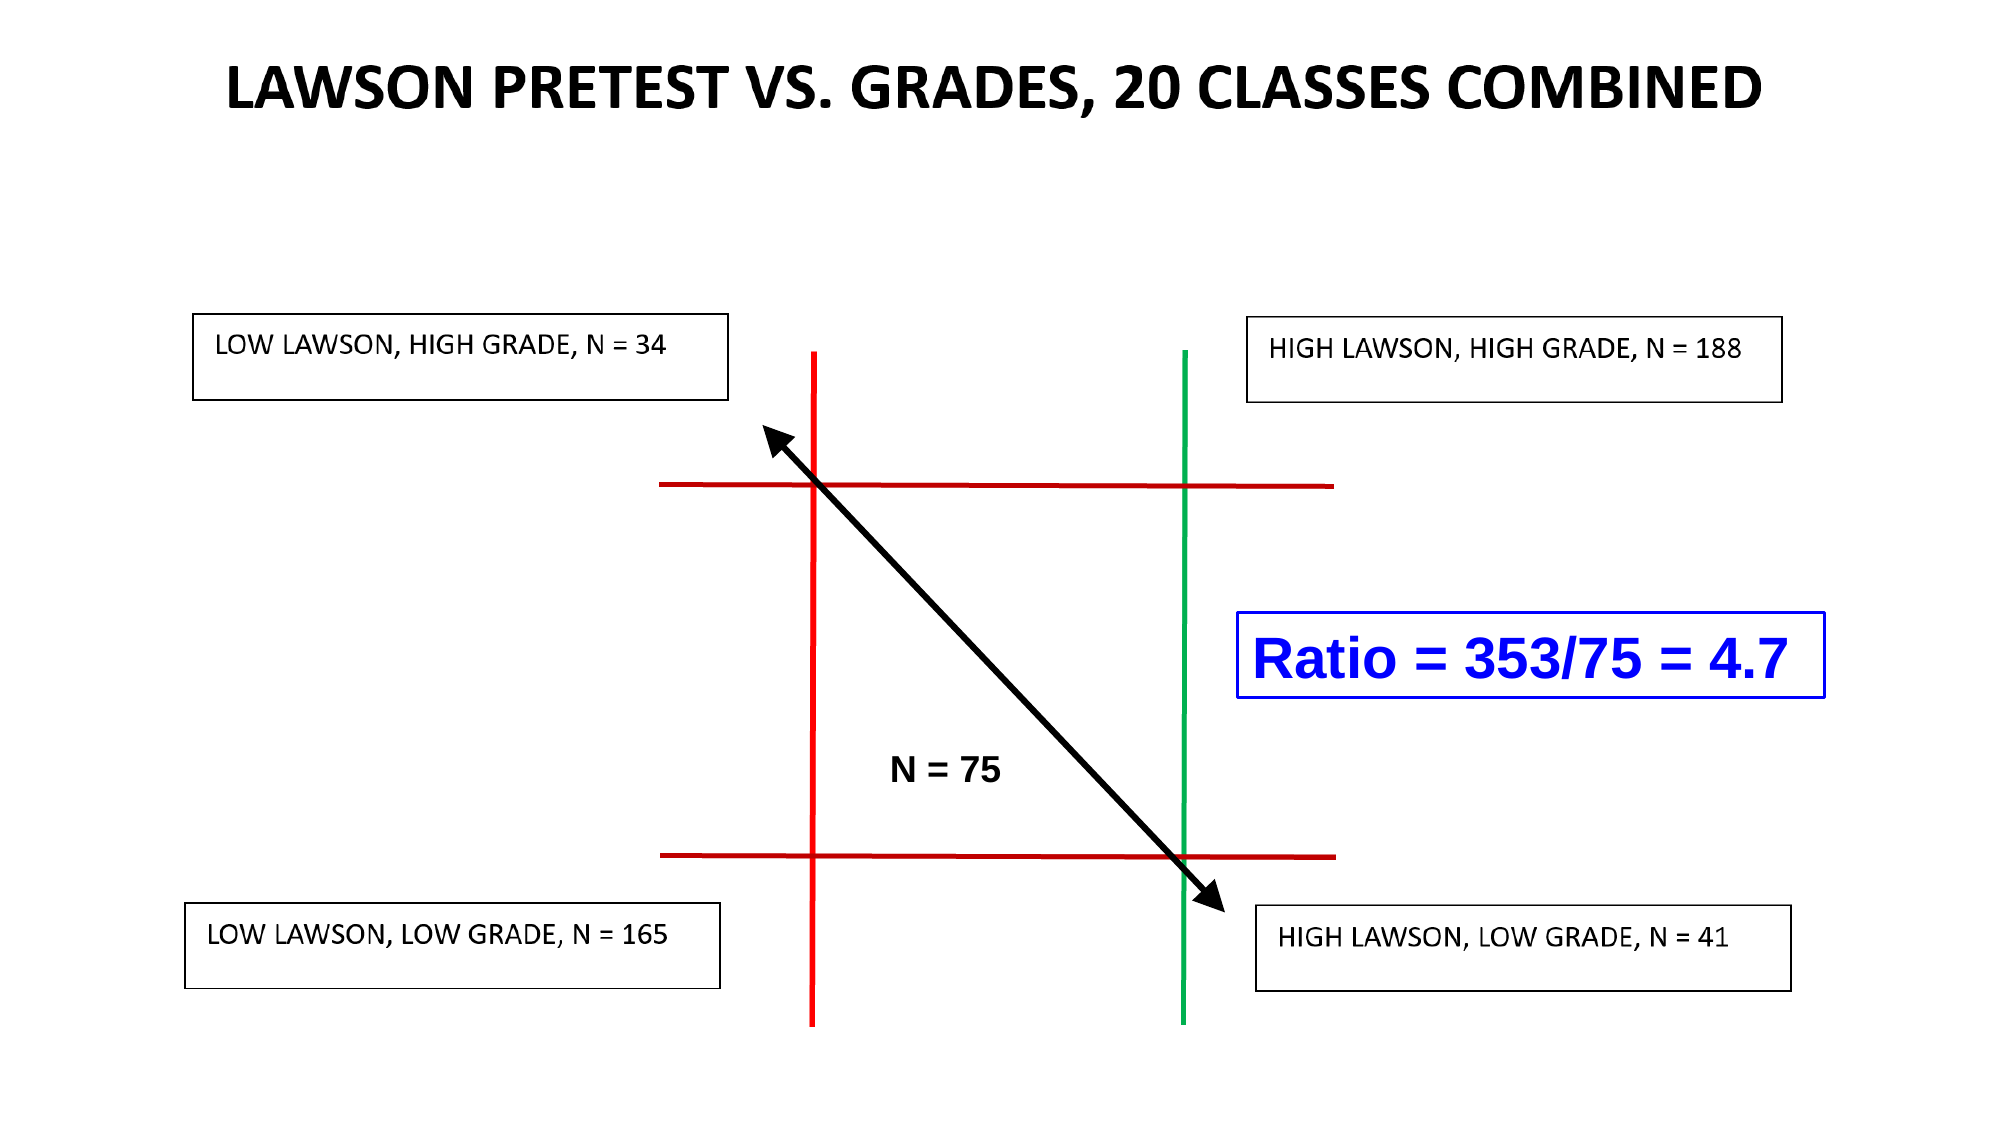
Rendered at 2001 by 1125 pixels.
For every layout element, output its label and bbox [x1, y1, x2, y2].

text_box [762, 424, 1226, 913]
picture [112, 0, 1888, 1089]
